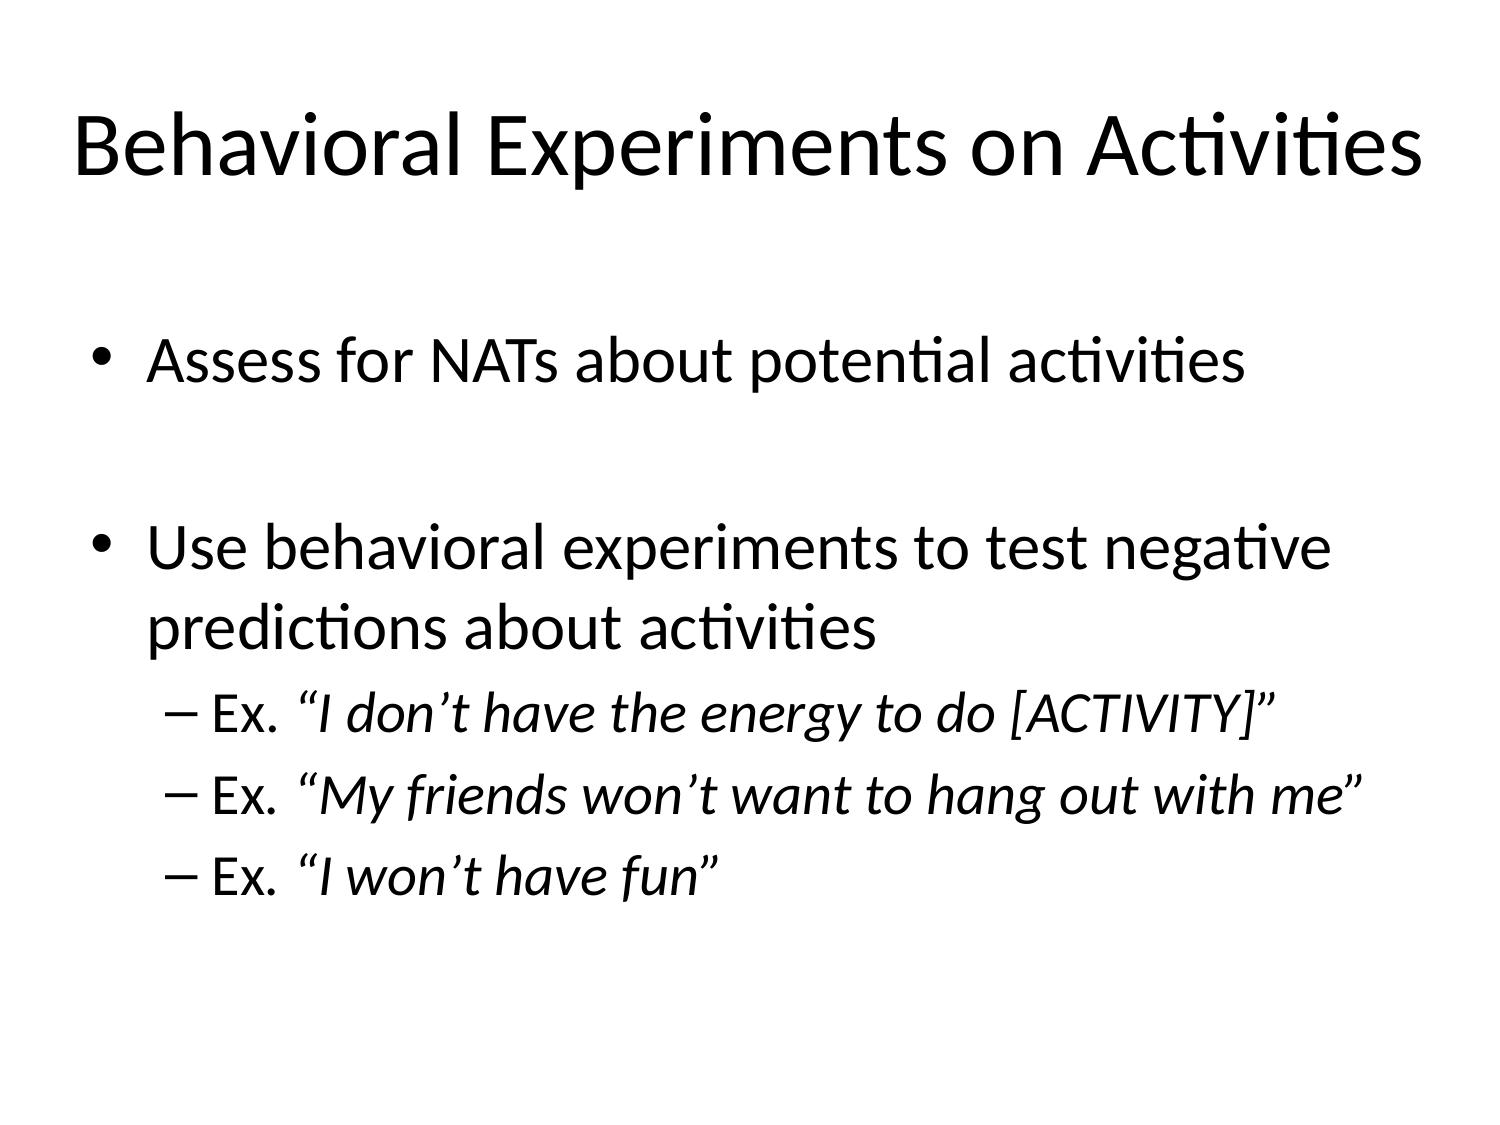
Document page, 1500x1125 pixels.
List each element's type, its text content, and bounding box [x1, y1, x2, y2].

list Assess for NATs about potential activities Use behavioral experiments to test negative predictions about activities Ex. “I don’t have the energy to do [ACTIVITY]” Ex. “My friends won’t want to hang out with me” Ex. “I won’t have fun” [75, 308, 1425, 1051]
title Behavioral Experiments on Activities [0, 45, 1500, 233]
